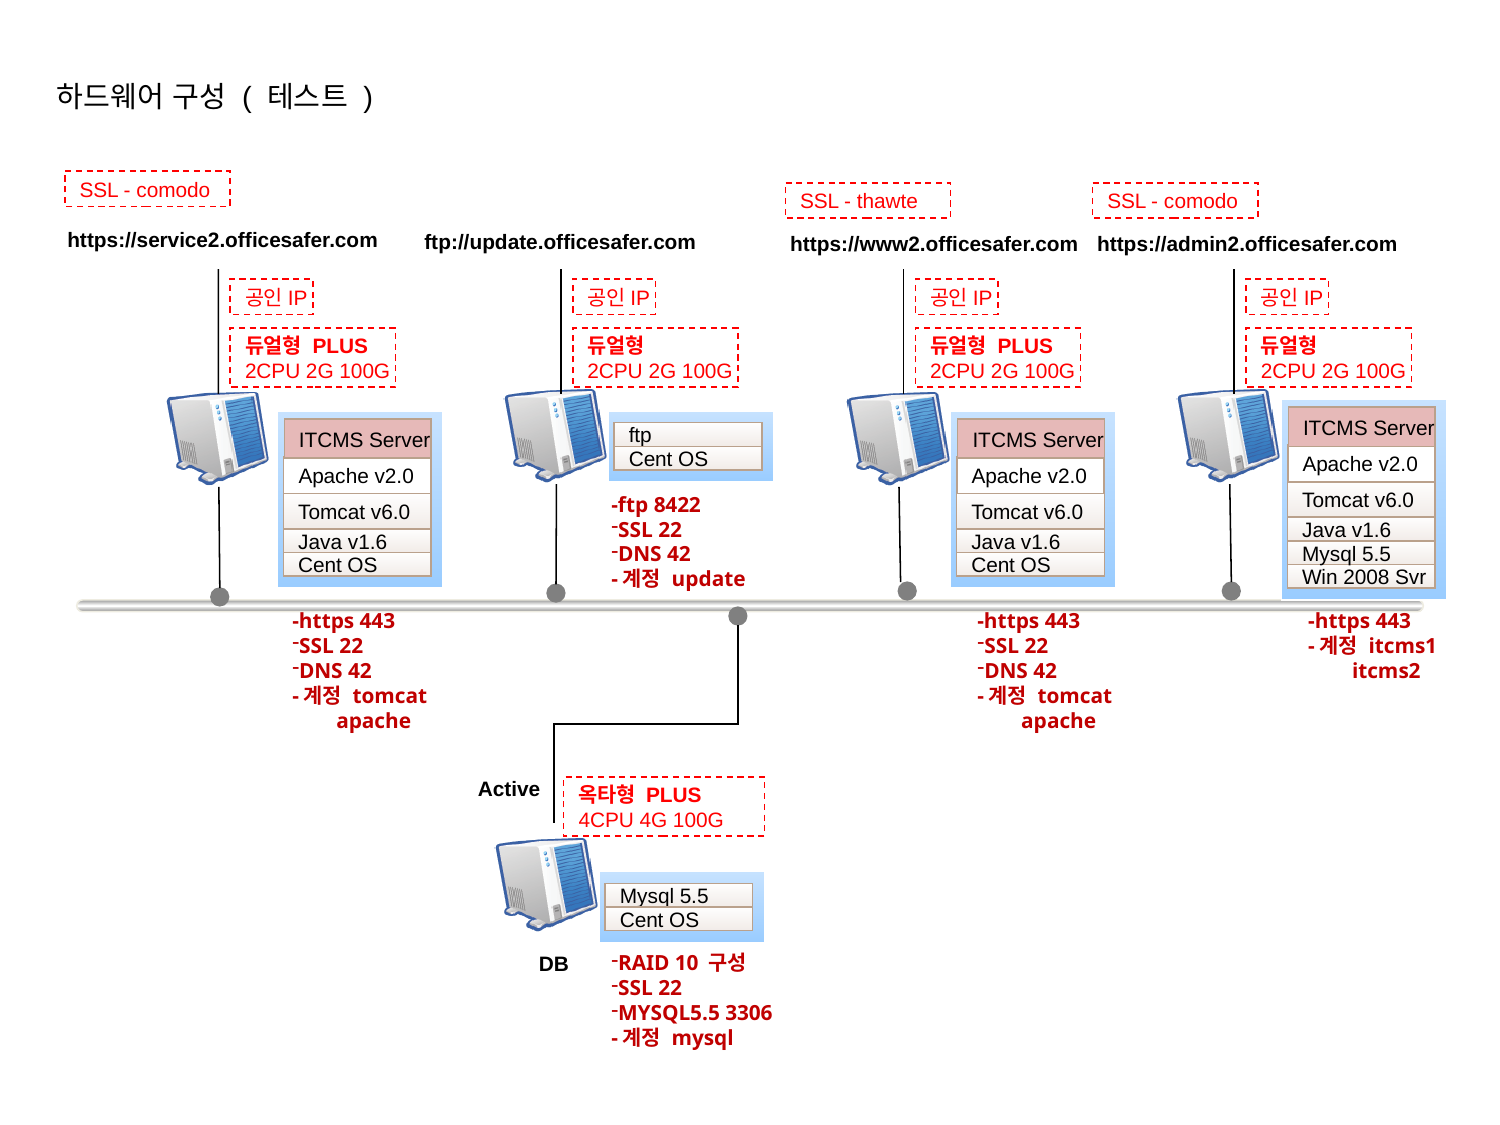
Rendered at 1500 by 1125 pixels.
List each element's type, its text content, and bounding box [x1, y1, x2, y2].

text_box Tomcat v6.0 [283, 493, 432, 529]
text_box DB [481, 951, 596, 977]
text_box Active [477, 775, 541, 801]
text_box [729, 607, 747, 625]
text_box [950, 410, 1117, 589]
text_box https://www2.officesafer.com [790, 230, 1079, 256]
text_box 듀얼형 2CPU 2G 100G [1246, 328, 1412, 388]
picture [492, 835, 603, 934]
text_box ftp [616, 422, 762, 446]
text_box RAID 10 구성 SSL 22 MYSQL5.5 3306 -계정 mysql [596, 942, 798, 1058]
text_box ITCMS Server [284, 419, 431, 459]
text_box Apache v2.0 [283, 456, 431, 493]
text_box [546, 631, 746, 816]
text_box [898, 582, 917, 600]
text_box 듀얼형 PLUS 2CPU 2G 100G [230, 328, 396, 388]
text_box -https 443 SSL 22 DNS 42 -계정 tomcat apache [962, 599, 1128, 740]
text_box 공인IP [915, 278, 998, 315]
text_box Java v1.6 [283, 529, 432, 552]
text_box [1222, 583, 1241, 600]
text_box Cent OS [283, 552, 432, 577]
picture [844, 389, 954, 488]
text_box [443, 599, 962, 612]
text_box [277, 410, 443, 589]
text_box [210, 590, 229, 606]
text_box 옥타형 PLUS 4CPU 4G 100G [563, 777, 765, 837]
text_box SSL - comodo [1092, 182, 1258, 219]
text_box [616, 410, 774, 482]
text_box 듀얼형 2CPU 2G 100G [572, 328, 739, 388]
text_box Win 2008 Svr [1287, 565, 1436, 589]
text_box Tomcat v6.0 [956, 493, 1105, 529]
text_box https://admin2.officesafer.com [1097, 230, 1398, 256]
picture [1174, 387, 1285, 485]
text_box Apache v2.0 [956, 459, 1105, 493]
text_box Java v1.6 [956, 529, 1105, 552]
text_box https://service2.officesafer.com [67, 226, 378, 252]
text_box Java v1.6 [1287, 518, 1436, 540]
text_box SSL - thawte [785, 182, 951, 219]
text_box [76, 599, 277, 612]
text_box ITCMS Server [1288, 407, 1436, 447]
text_box Mysql 5.5 [607, 883, 753, 907]
picture [501, 387, 612, 485]
picture [164, 389, 274, 488]
text_box 듀얼형 PLUS 2CPU 2G 100G [915, 328, 1081, 388]
text_box [547, 585, 565, 602]
text_box Cent OS [956, 552, 1105, 577]
text_box 공인IP [230, 278, 313, 315]
text_box Cent OS [607, 907, 753, 931]
text_box -https 443 SSL 22 DNS 42 -계정 tomcat apache [277, 599, 443, 740]
text_box [599, 871, 765, 942]
text_box -https 443 -계정 itcms1 itcms2 [1293, 599, 1459, 690]
text_box Apache v2.0 [1288, 447, 1435, 481]
text_box 공인IP [572, 278, 656, 315]
text_box Tomcat v6.0 [1287, 481, 1436, 518]
text_box [1128, 599, 1293, 612]
text_box ITCMS Server [958, 419, 1105, 459]
text_box 하드웨어 구성 ( 테스트 ) [56, 78, 374, 114]
text_box Cent OS [616, 446, 762, 470]
text_box SSL - comodo [64, 171, 231, 207]
text_box ftp://update.officesafer.com [424, 228, 697, 254]
text_box 공인IP [1246, 278, 1329, 315]
text_box -ftp 8422 SSL 22 DNS 42 -계정 update [596, 483, 762, 599]
text_box [1281, 399, 1447, 600]
text_box Mysql 5.5 [1287, 540, 1436, 565]
